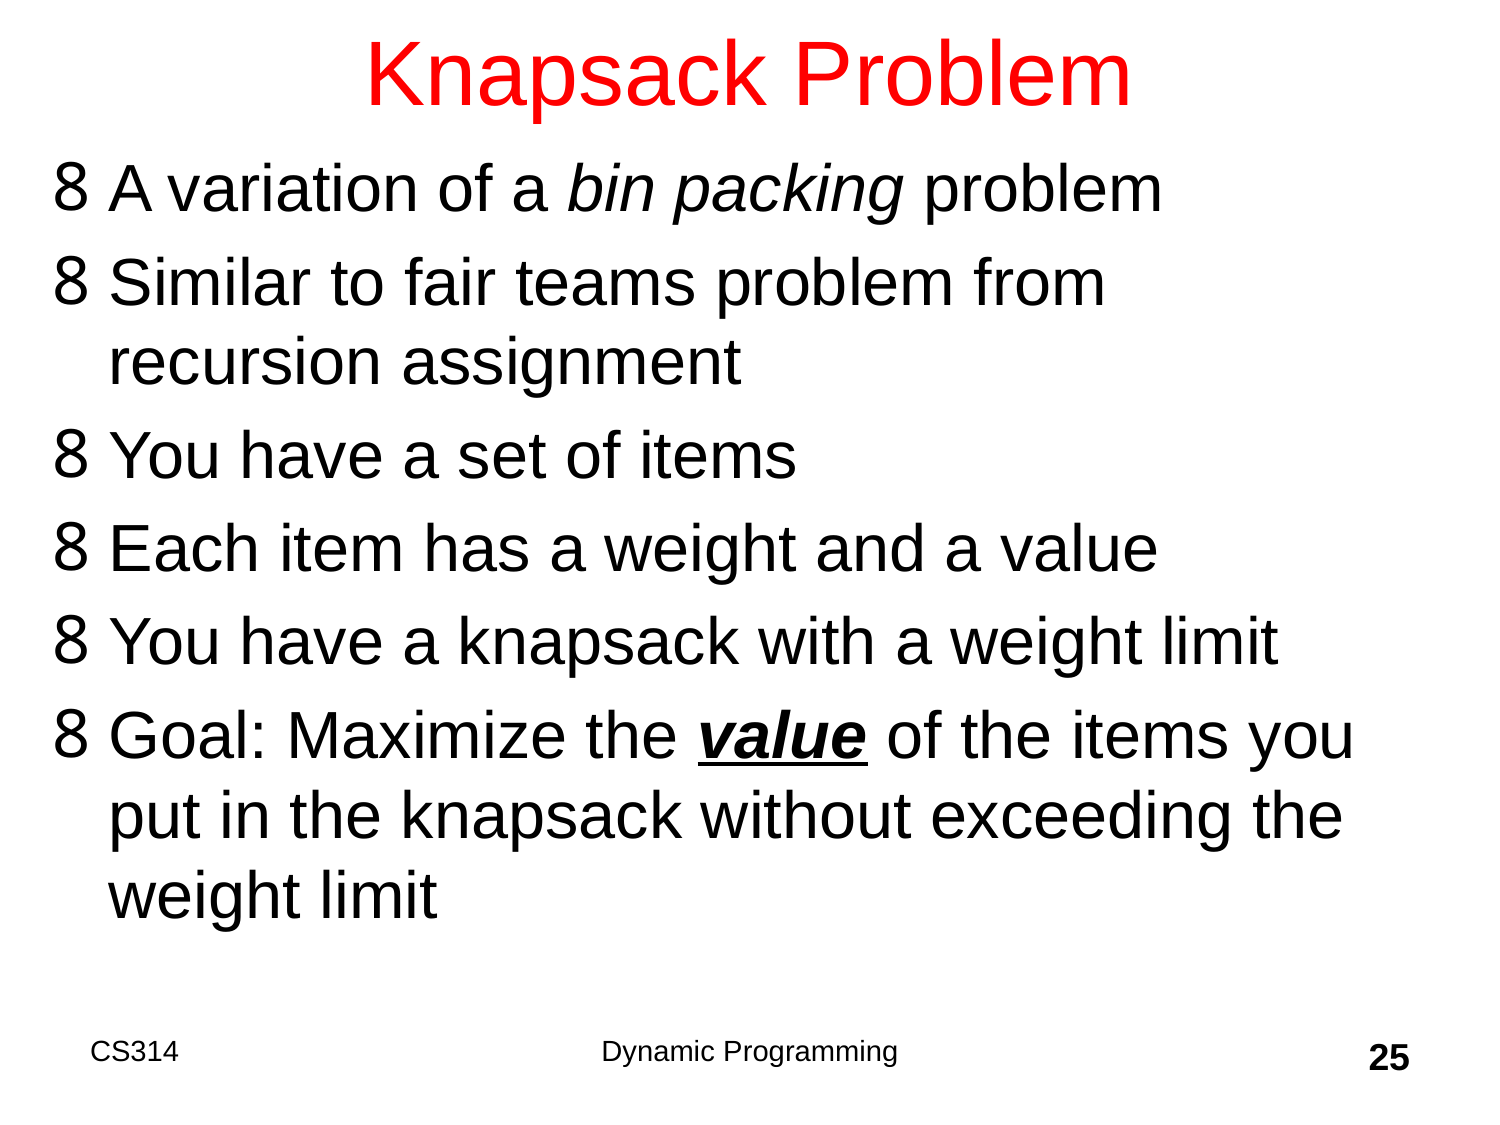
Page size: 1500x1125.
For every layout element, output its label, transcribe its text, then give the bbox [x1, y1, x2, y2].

footer Dynamic Programming [462, 1024, 1038, 1101]
slide_number CS314 [74, 1024, 451, 1101]
title Knapsack Problem [112, 0, 1388, 137]
list A variation of a bin packing problem Similar to fair teams problem from recursion assignment You have a set of items Each item has a weight and a value You have a knapsack with a weight limit Goal: Maximize the value of the items you put in the knapsack without exceeding the weight limit [37, 137, 1463, 1038]
slide_number 25 [1112, 1024, 1426, 1101]
